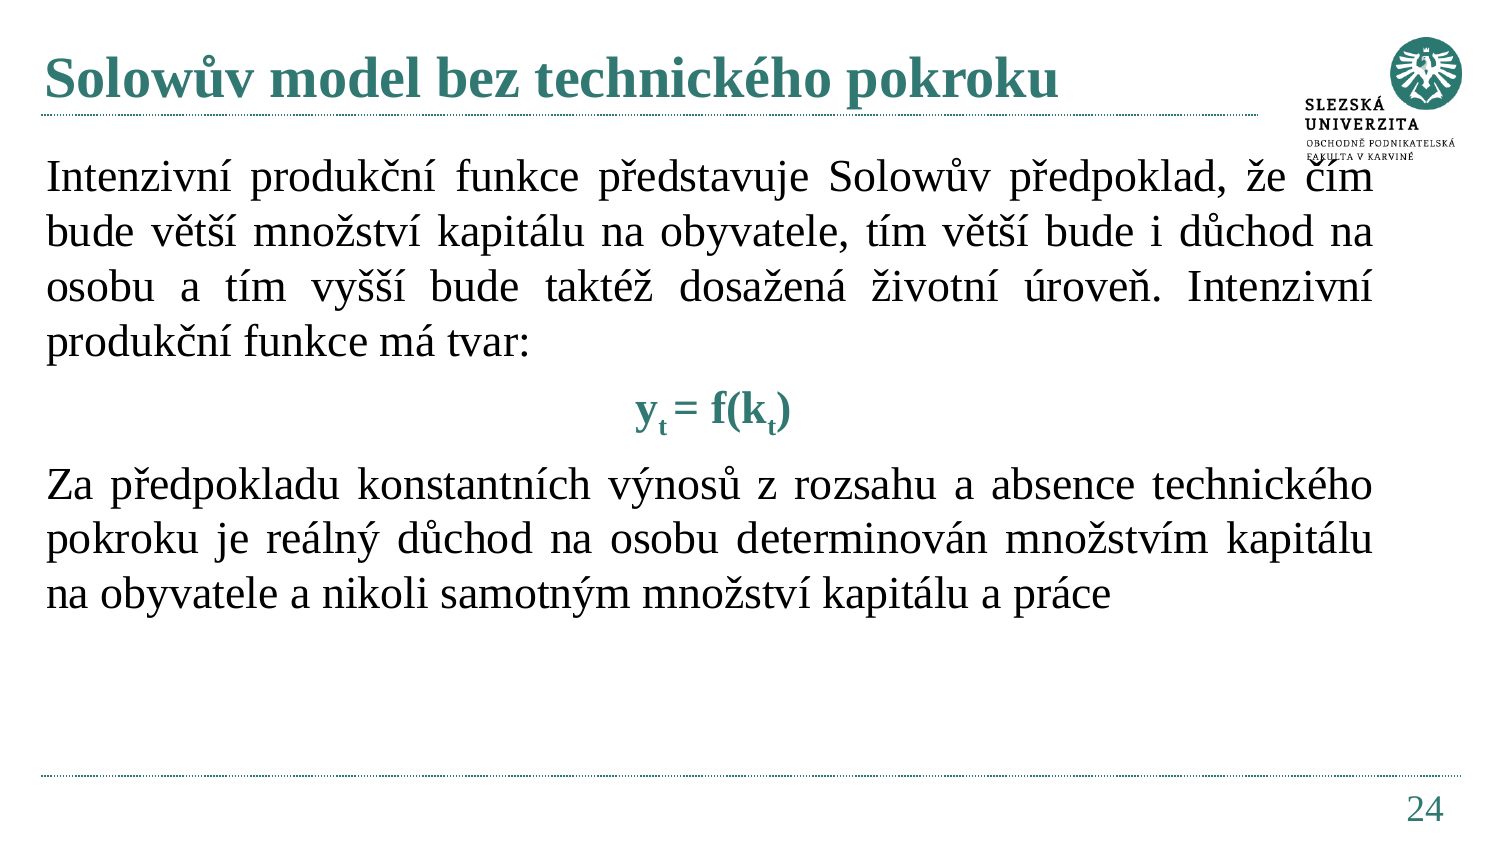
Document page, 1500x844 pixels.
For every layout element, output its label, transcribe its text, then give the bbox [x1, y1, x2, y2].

slide_number 24 [1281, 776, 1459, 822]
picture [1305, 37, 1462, 160]
list Intenzivní produkční funkce představuje Solowův předpoklad, že čím bude větší množství kapitálu na obyvatele, tím větší bude i důchod na osobu a tím vyšší bude taktéž dosažená životní úroveň. Intenzivní produkční funkce má tvar: yt = f(kt) Za předpokladu konstantních výnosů z rozsahu a absence technického pokroku je reálný důchod na osobu determinován množstvím kapitálu na obyvatele a nikoli samotným množství kapitálu a práce [31, 138, 1390, 753]
title Solowův model bez technického pokroku [29, 32, 1247, 116]
